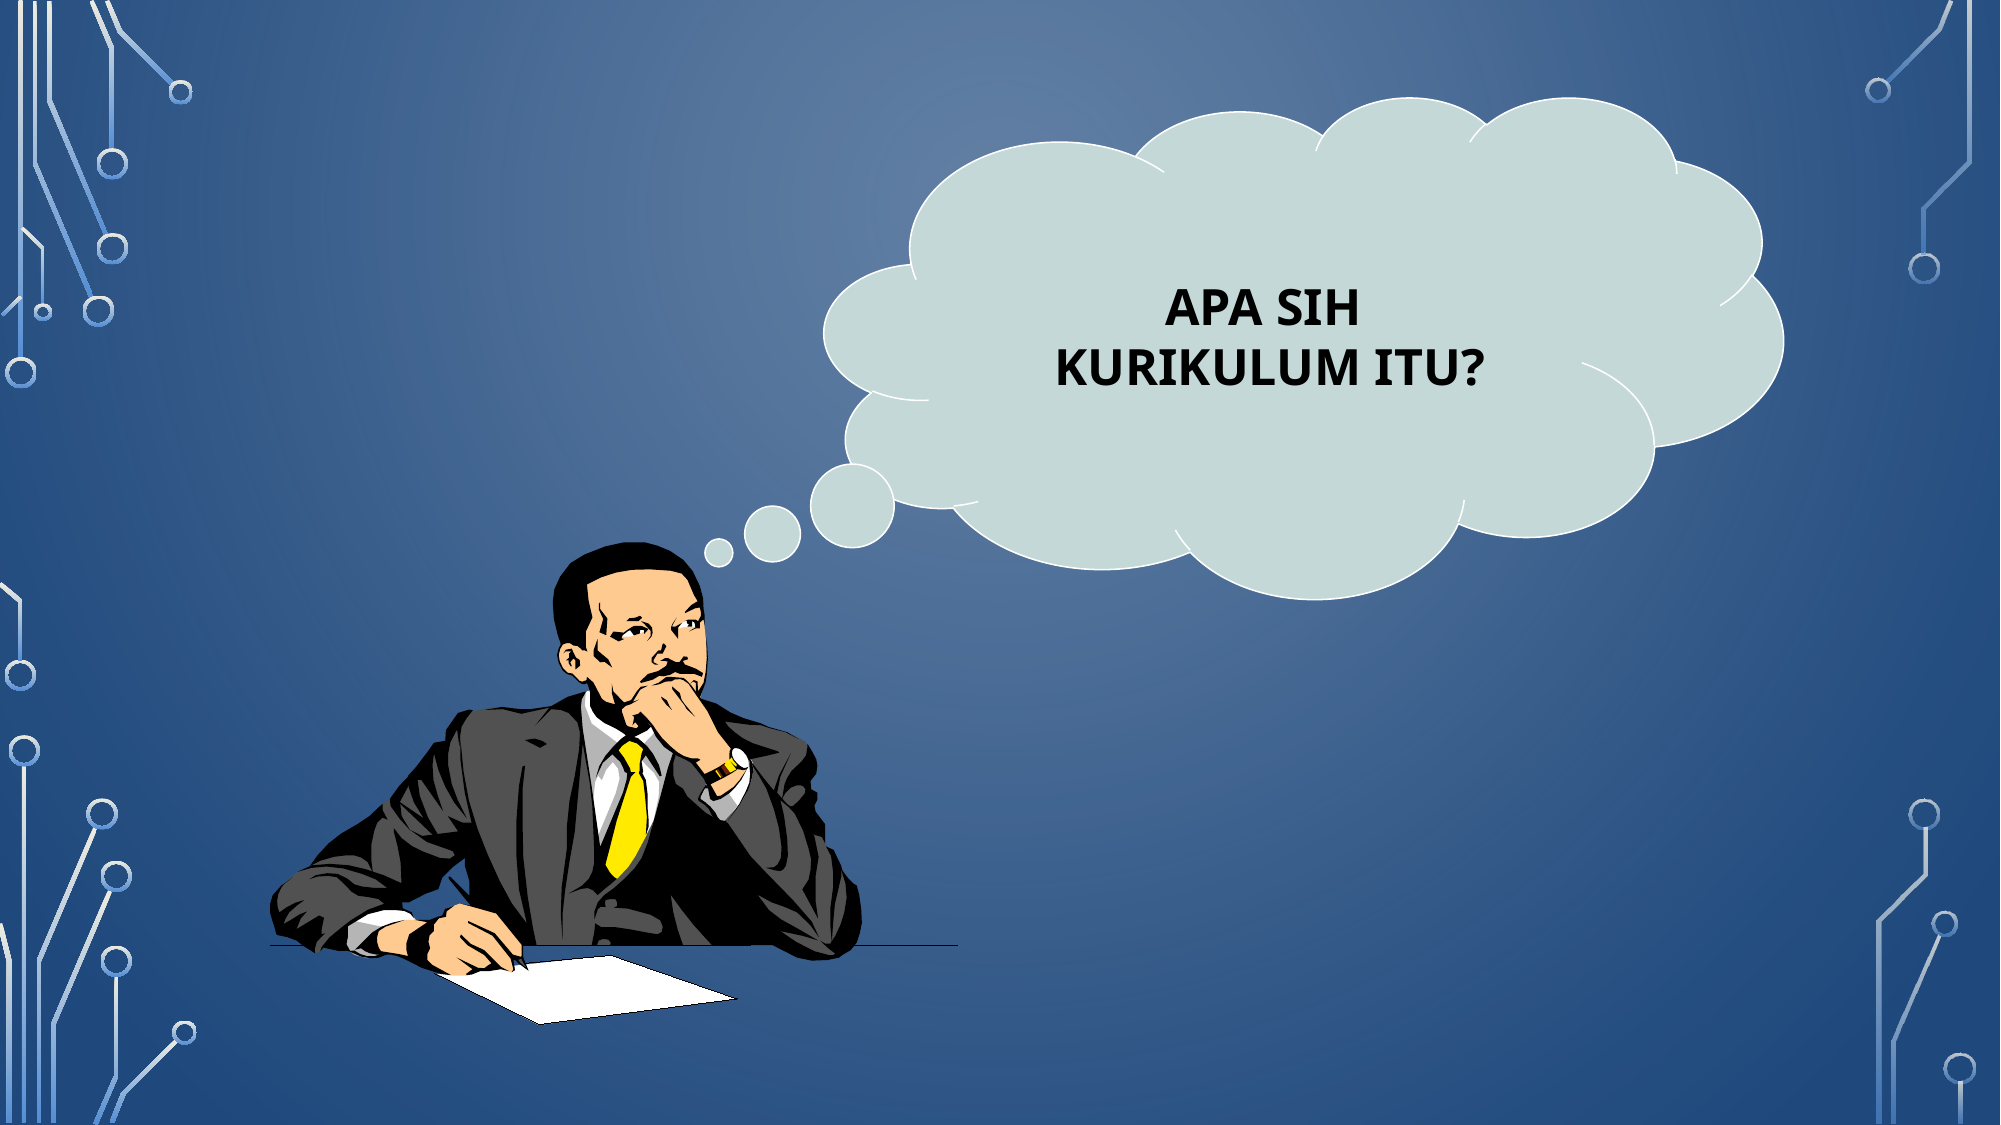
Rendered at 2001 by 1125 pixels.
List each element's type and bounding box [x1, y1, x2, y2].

text_box [269, 96, 1784, 1026]
